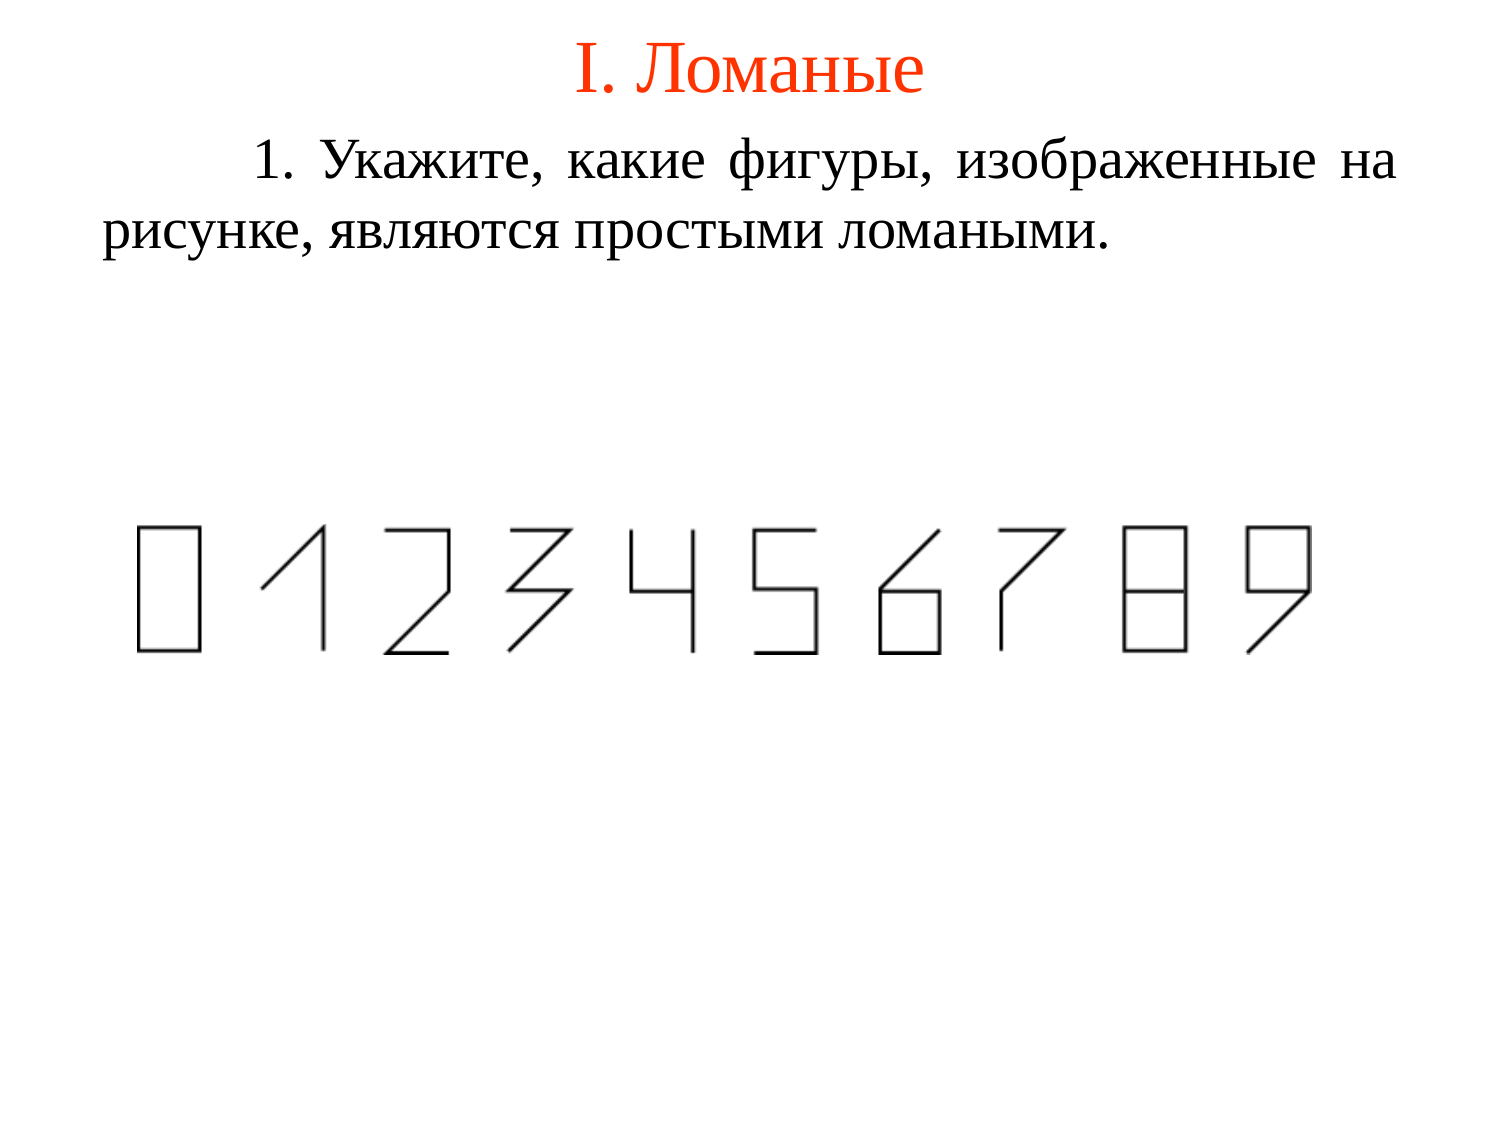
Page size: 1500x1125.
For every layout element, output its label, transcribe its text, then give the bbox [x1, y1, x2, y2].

picture [137, 524, 1313, 655]
title I. Ломаные [112, 24, 1388, 100]
text_box 1. Укажите, какие фигуры, изображенные на рисунке, являются простыми ломаными. [87, 112, 1413, 268]
